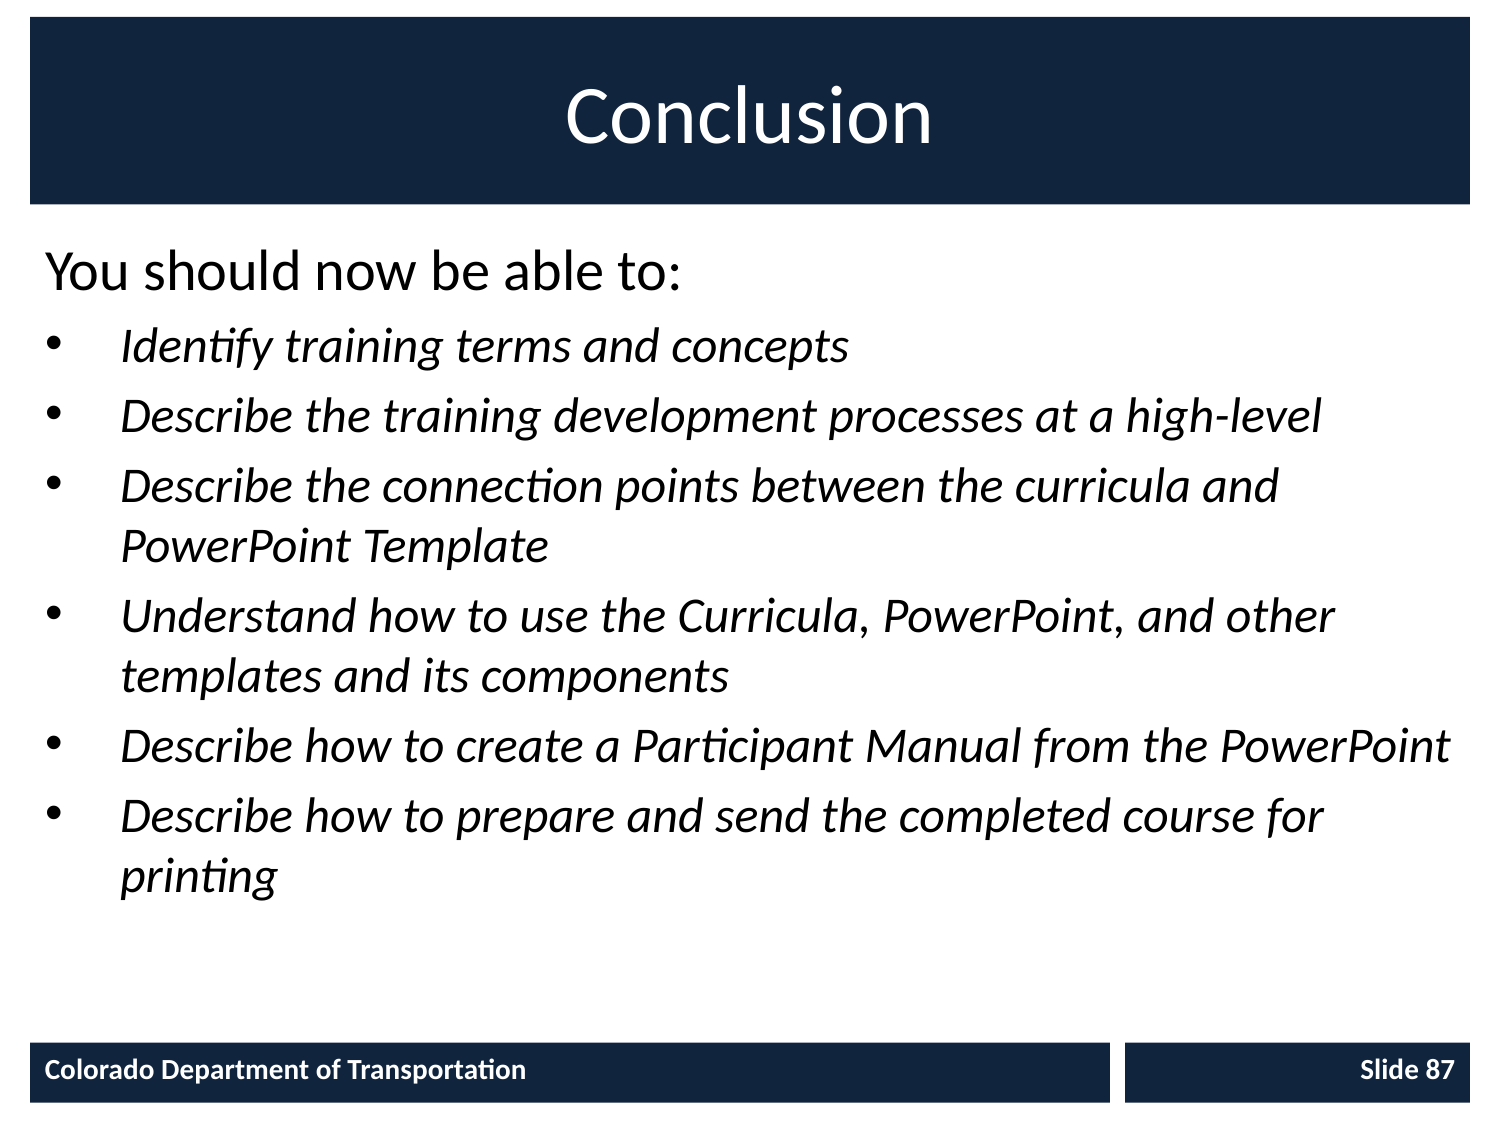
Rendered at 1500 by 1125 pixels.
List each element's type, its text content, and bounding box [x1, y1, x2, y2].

list You should now be able to: Identify training terms and concepts Describe the training development processes at a high-level Describe the connection points between the curricula and PowerPoint Template Understand how to use the Curricula, PowerPoint, and other templates and its components Describe how to create a Participant Manual from the PowerPoint Describe how to prepare and send the completed course for printing [29, 224, 1471, 1036]
slide_number Slide 87 [1125, 1042, 1470, 1103]
footer Colorado Department of Transportation [30, 1042, 1110, 1103]
title Conclusion [29, 16, 1471, 205]
